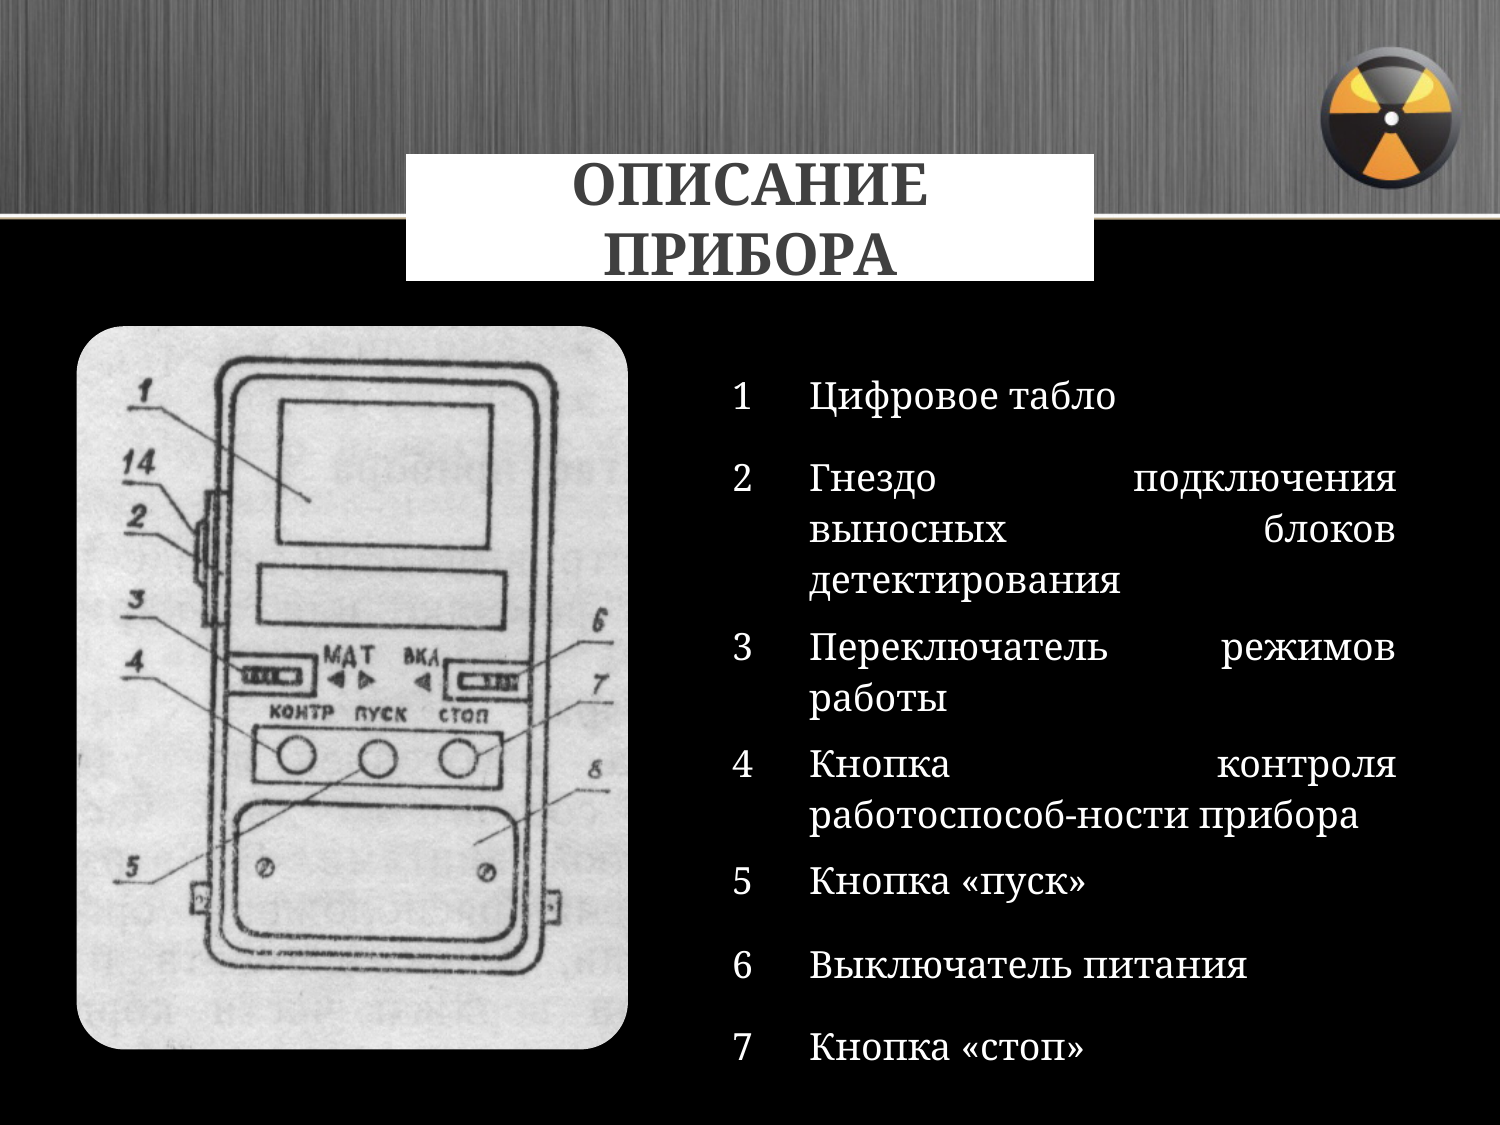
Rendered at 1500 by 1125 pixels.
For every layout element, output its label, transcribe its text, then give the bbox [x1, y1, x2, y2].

table_cell Кнопка «пуск» [794, 847, 1411, 931]
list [76, 325, 629, 1050]
table_cell 7 [691, 1013, 794, 1079]
table_cell Выключатель питания [794, 931, 1411, 1013]
table_cell 6 [691, 931, 794, 1013]
table_header 1 [691, 362, 794, 444]
table_cell Гнездо подключения выносных блоков детектирования [794, 444, 1411, 613]
table_cell 3 [691, 613, 794, 730]
table_header Цифровое табло [794, 362, 1411, 444]
table_cell Кнопка «стоп» [794, 1013, 1411, 1079]
table_cell 5 [691, 847, 794, 931]
table_cell 2 [691, 444, 794, 613]
picture [0, 0, 1500, 217]
title ОПИСАНИЕ ПРИБОРА [406, 154, 1094, 281]
table_cell Переключатель режимов работы [794, 613, 1411, 730]
table_cell 4 [691, 730, 794, 847]
table_cell Кнопка контроля работоспособ-ности прибора [794, 730, 1411, 847]
